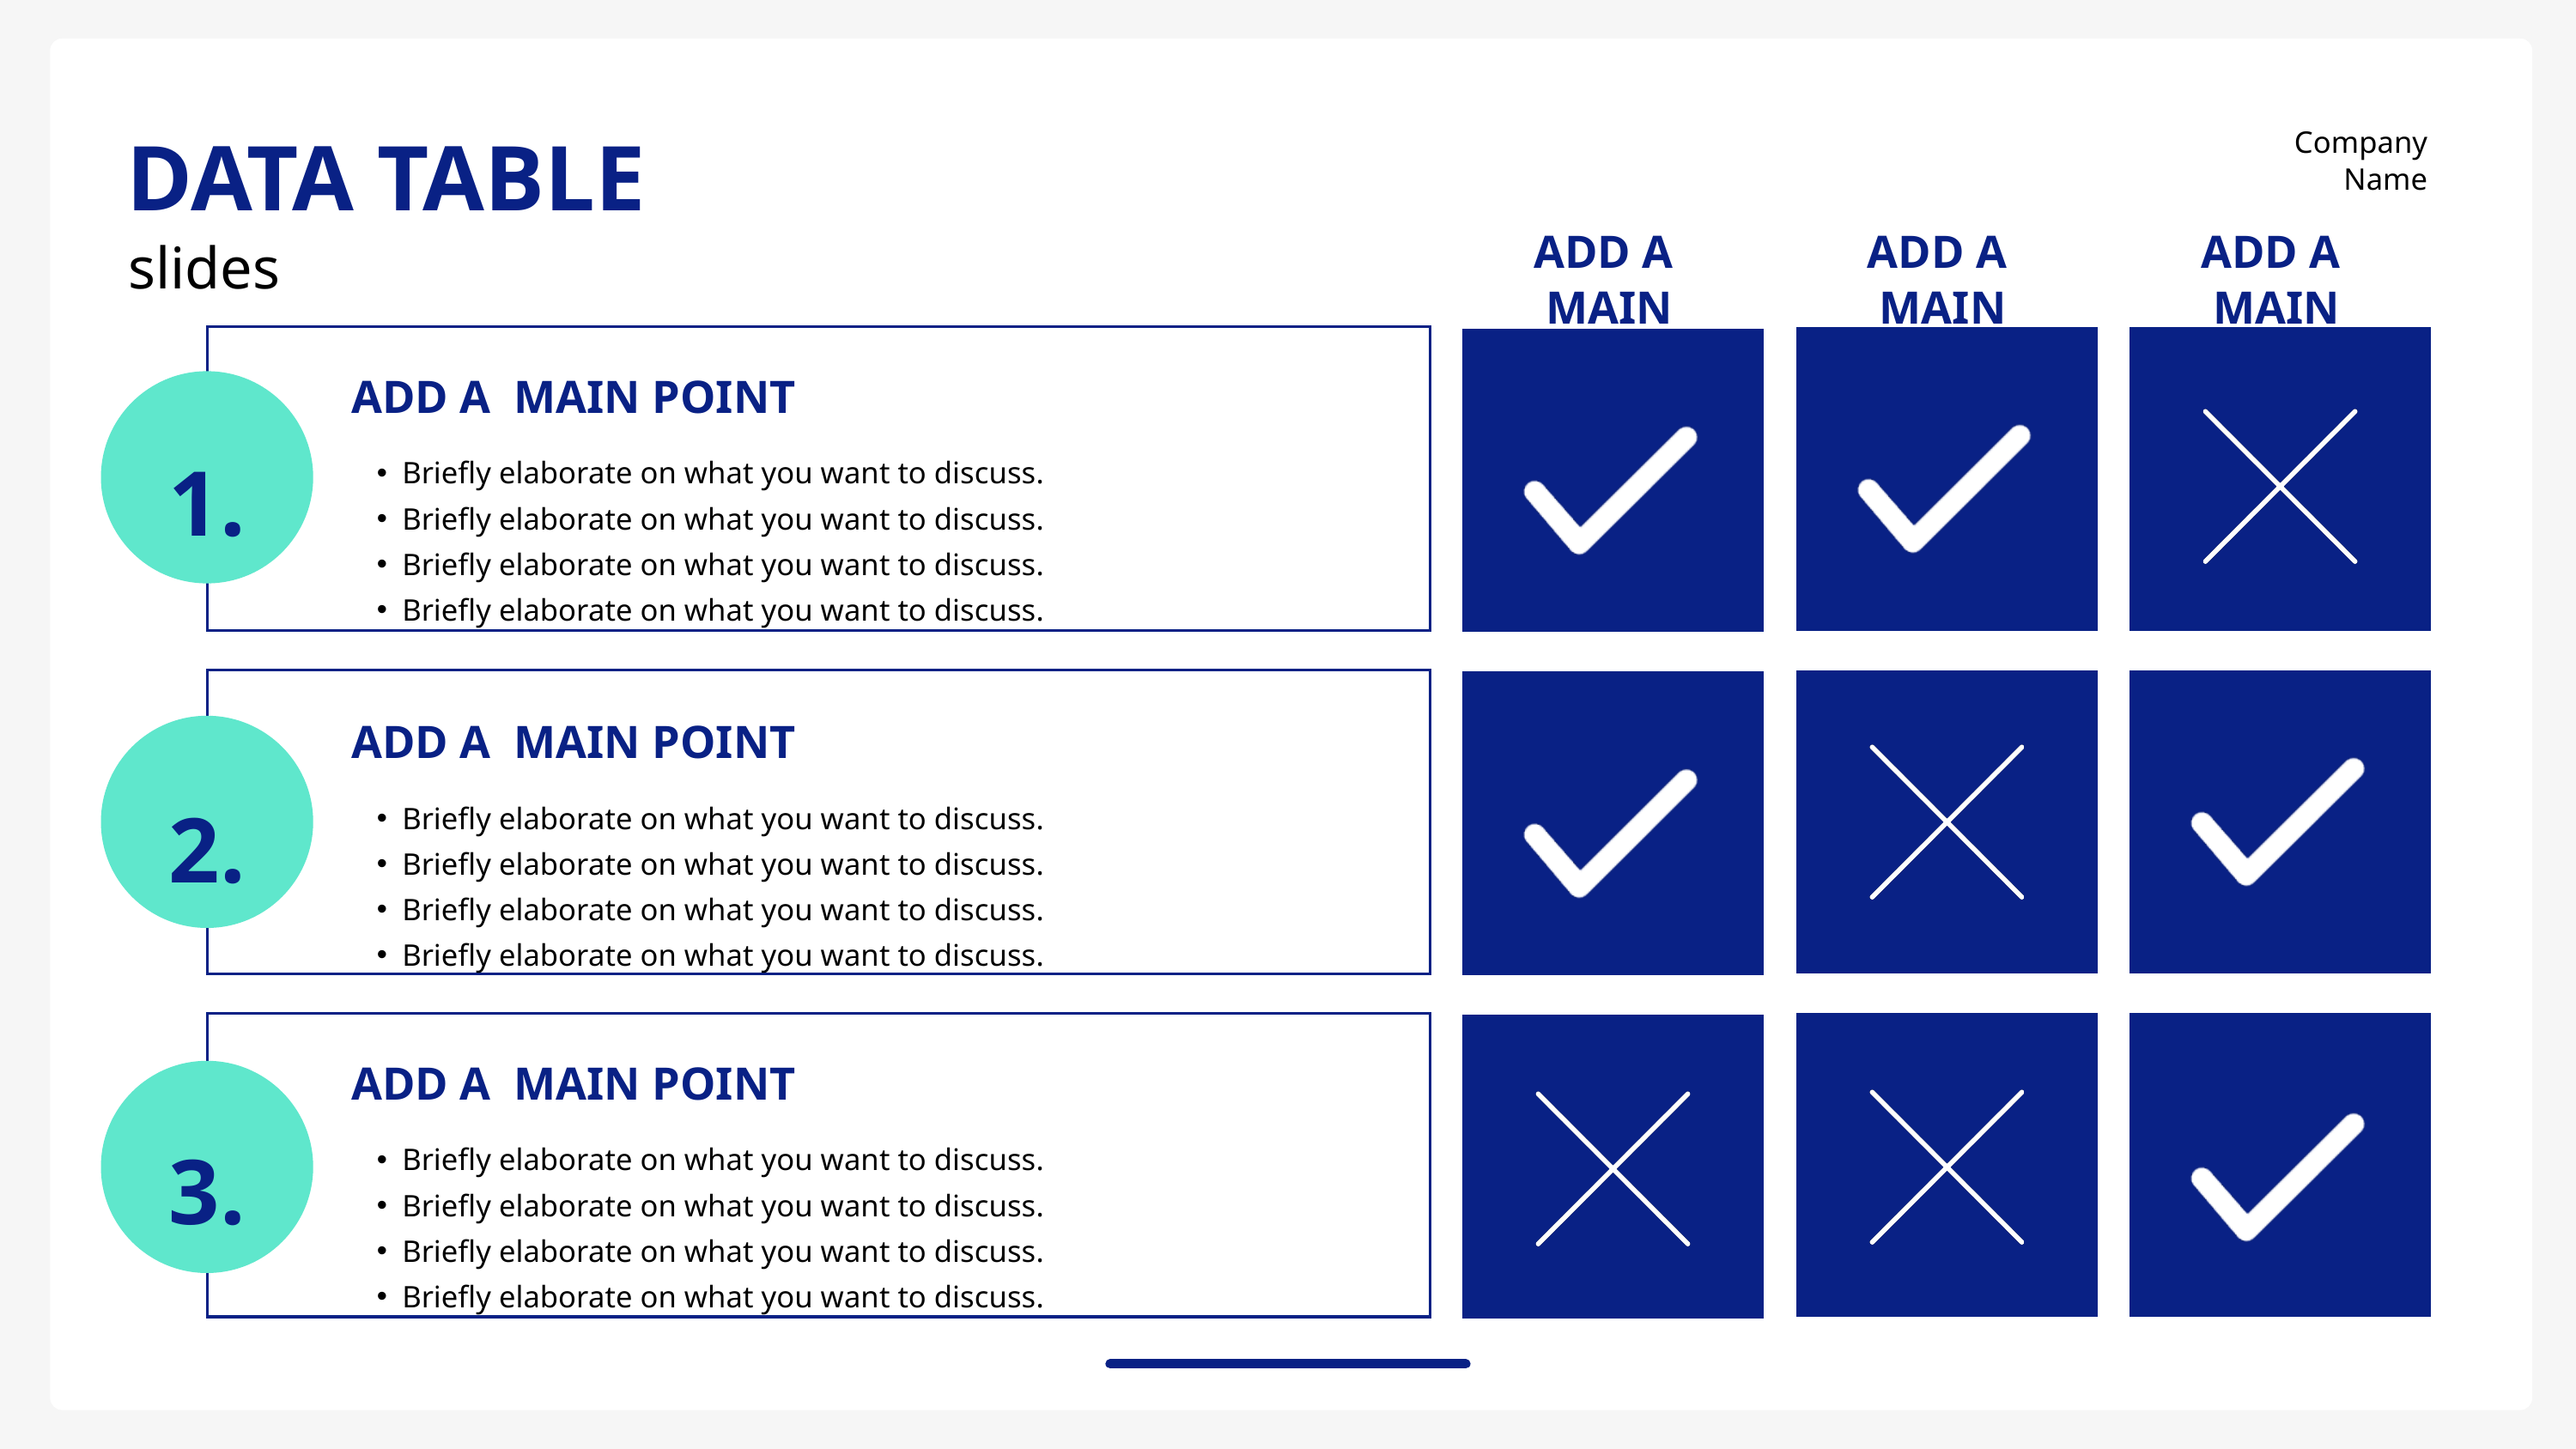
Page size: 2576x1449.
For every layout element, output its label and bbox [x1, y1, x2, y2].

text_box [50, 38, 2533, 1410]
text_box [100, 715, 313, 929]
text_box [206, 975, 1431, 1318]
text_box [2129, 288, 2432, 631]
text_box [1795, 288, 2098, 631]
text_box [206, 288, 1431, 631]
text_box [206, 632, 1431, 974]
text_box [1461, 290, 1765, 633]
text_box [1795, 975, 2098, 1318]
text_box [2129, 632, 2432, 974]
text_box [100, 1060, 313, 1274]
text_box [1461, 634, 1765, 976]
text_box [1795, 632, 2098, 974]
text_box [2129, 975, 2432, 1318]
text_box [1461, 977, 1765, 1319]
text_box [100, 371, 313, 584]
